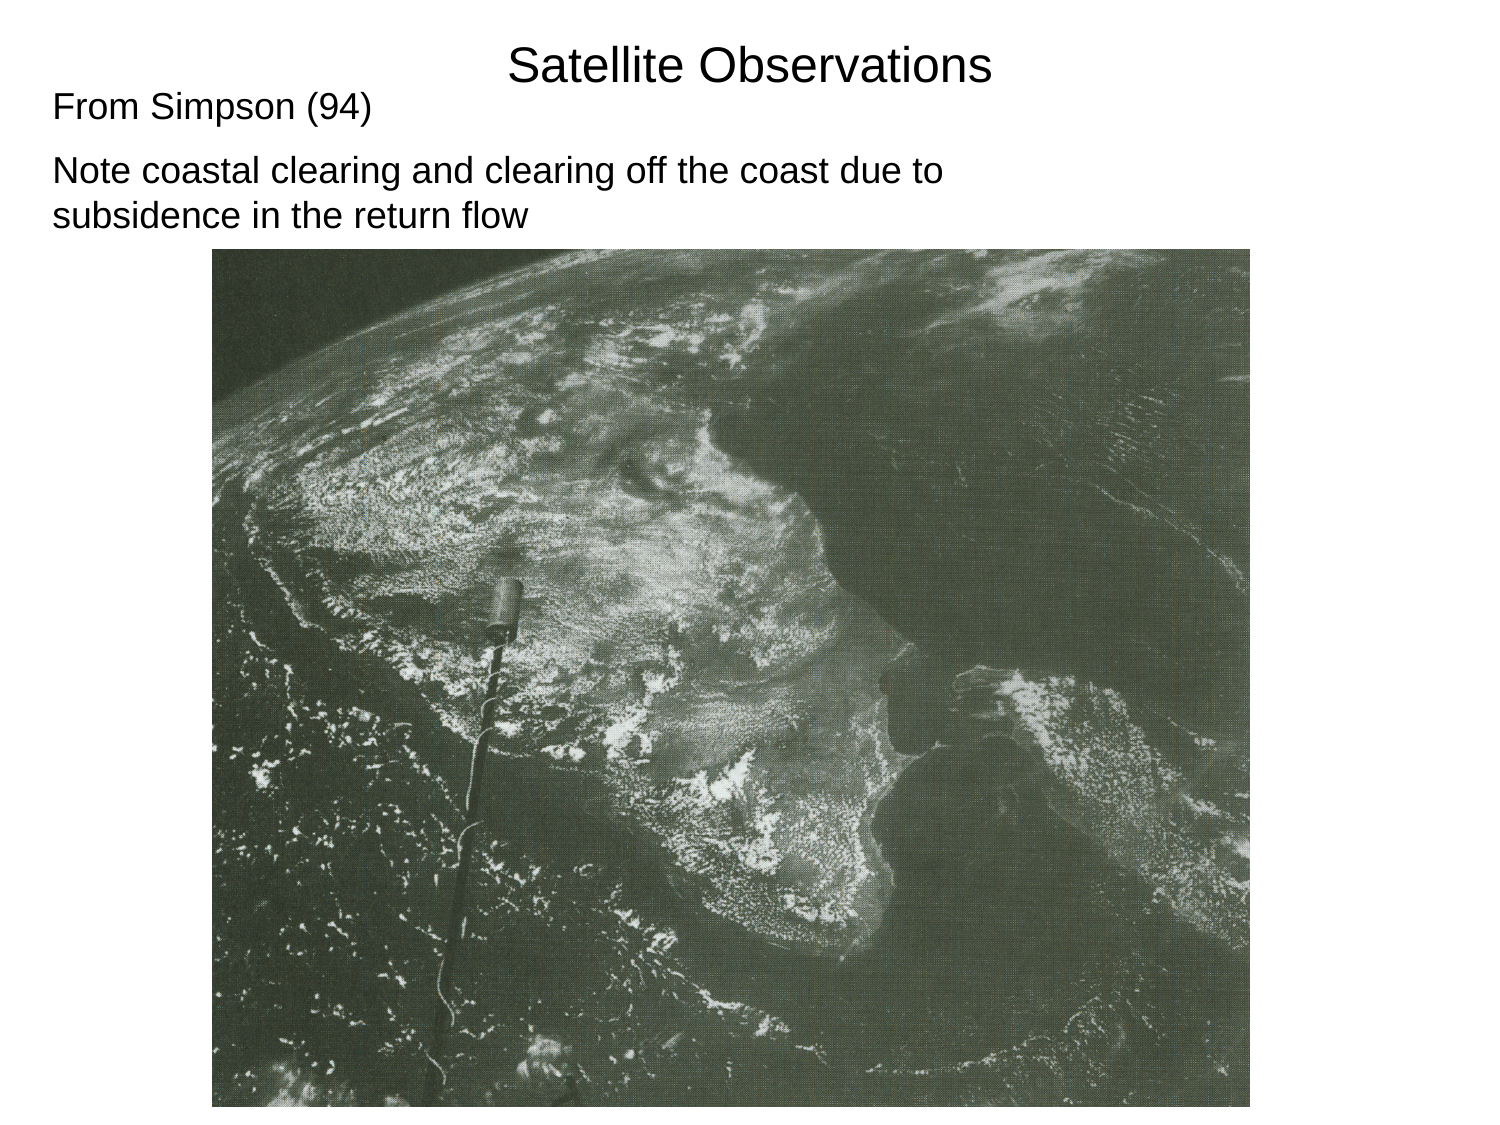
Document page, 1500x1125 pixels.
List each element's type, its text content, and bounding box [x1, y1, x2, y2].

picture [212, 249, 1251, 1108]
title Satellite Observations [112, 12, 1388, 113]
text_box From Simpson (94) Note coastal clearing and clearing off the coast due to subsidence in the return flow [37, 74, 1113, 244]
